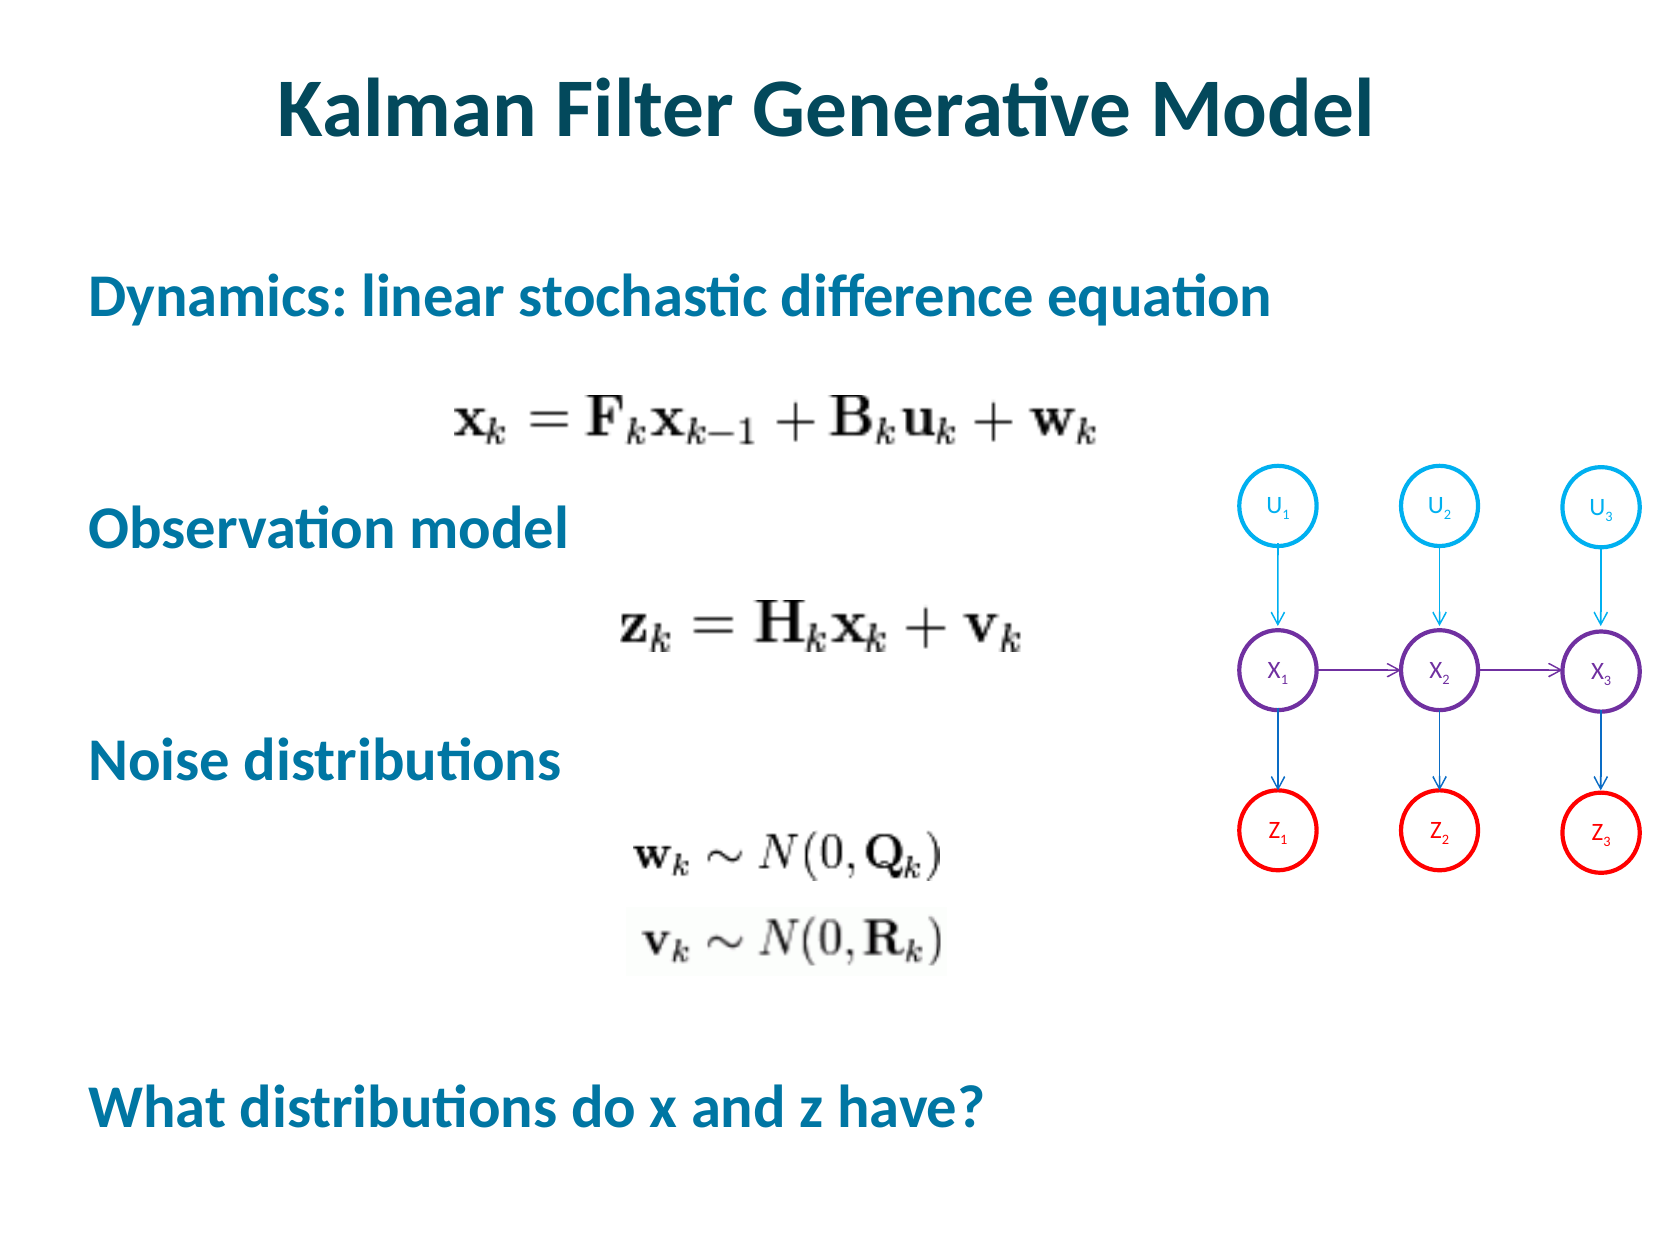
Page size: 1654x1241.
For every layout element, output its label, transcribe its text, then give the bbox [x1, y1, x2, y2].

picture [620, 600, 1024, 652]
picture [454, 395, 1100, 448]
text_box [625, 829, 947, 977]
title Kalman Filter Generative Model [82, 27, 1571, 180]
list Dynamics: linear stochastic difference equation Observation model Noise distributions What distributions do x and z have? [55, 247, 1572, 1158]
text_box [1239, 465, 1640, 874]
